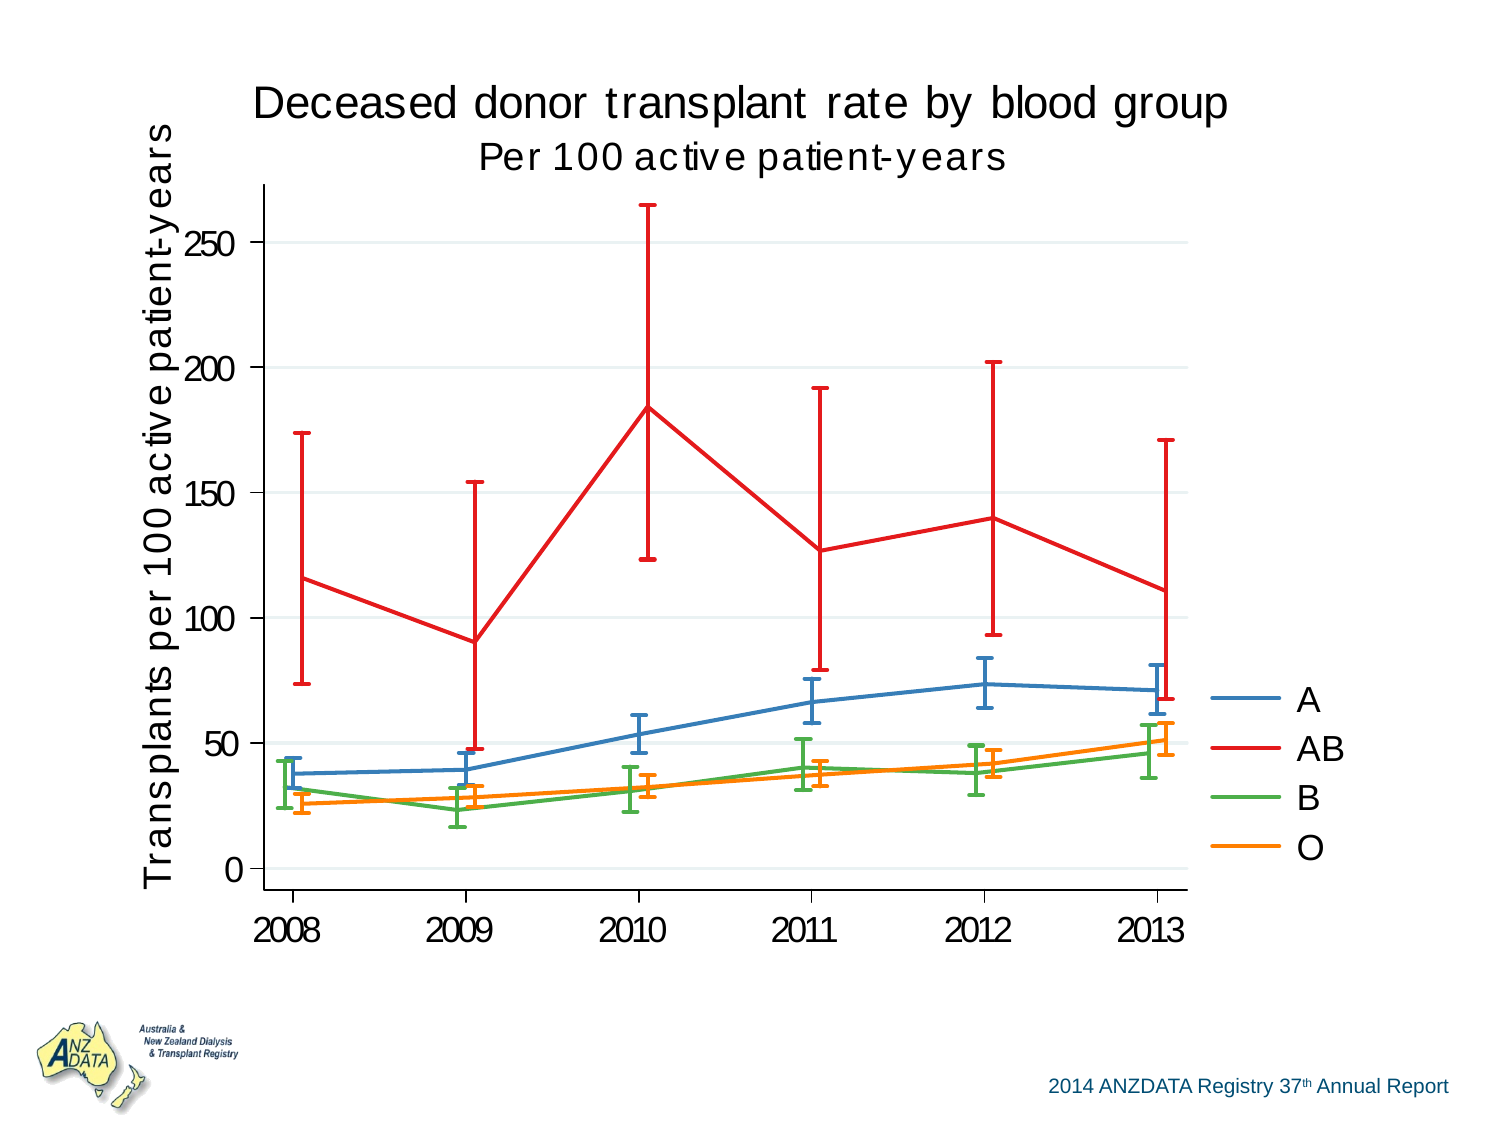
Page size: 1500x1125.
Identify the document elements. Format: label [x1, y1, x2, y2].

picture [29, 1016, 243, 1118]
picture [100, 42, 1400, 988]
picture [1306, 1078, 1311, 1087]
